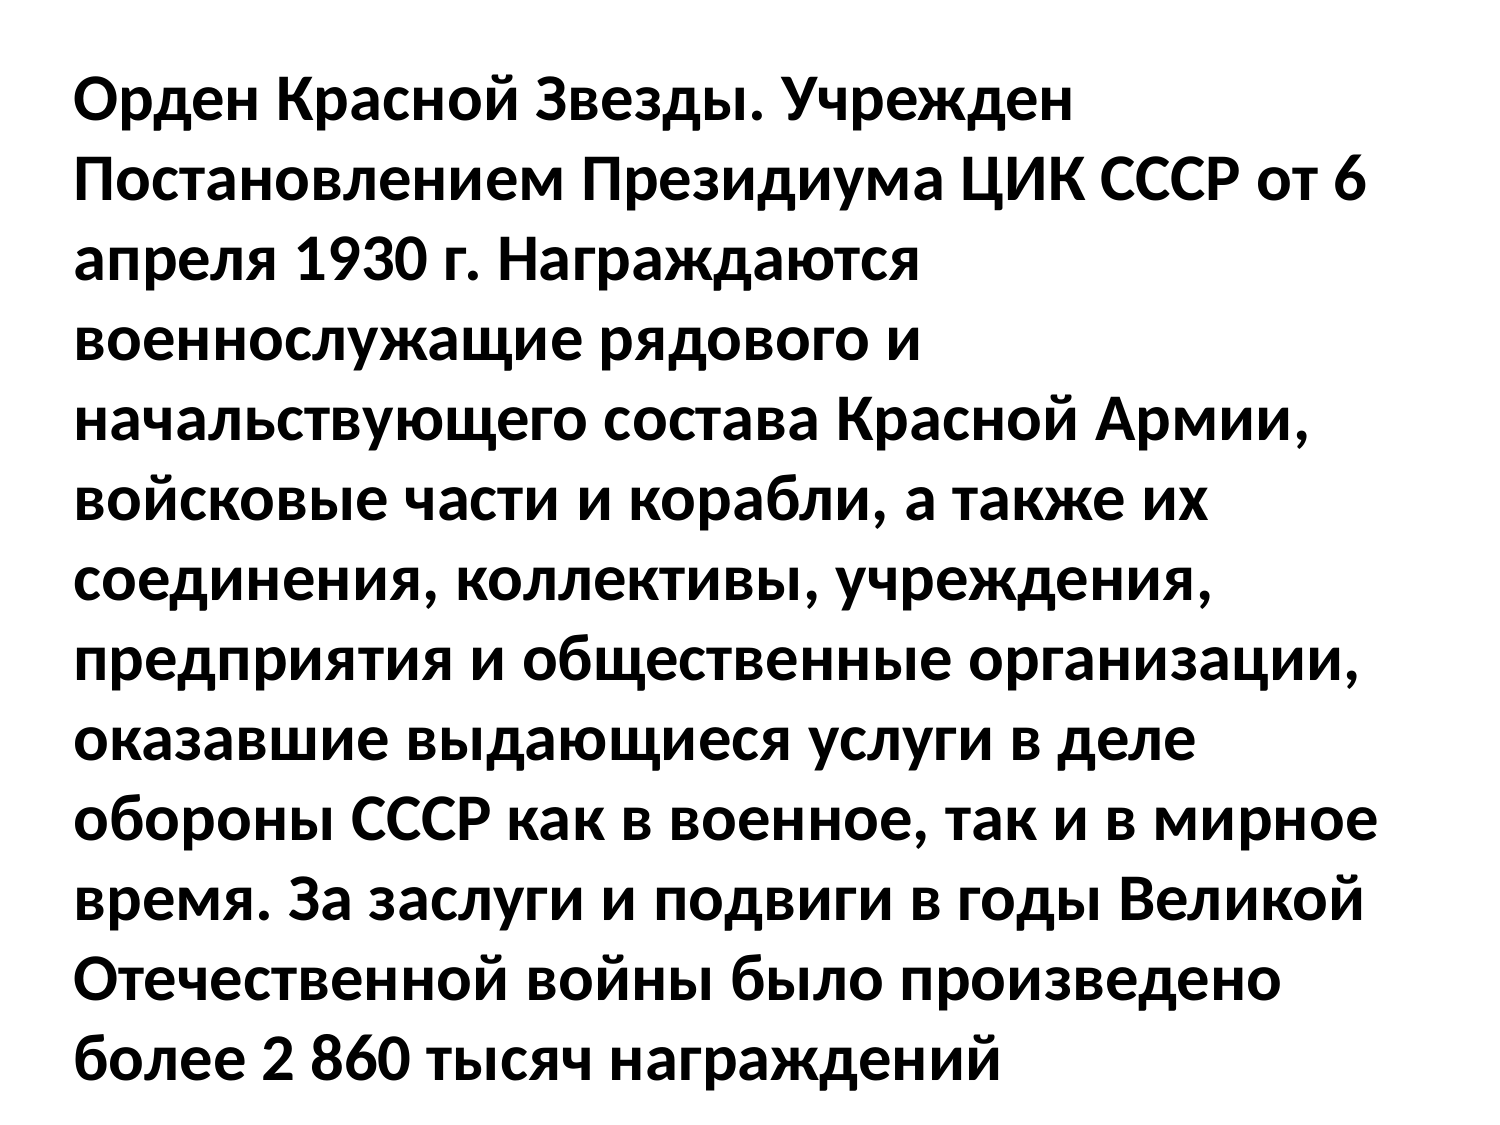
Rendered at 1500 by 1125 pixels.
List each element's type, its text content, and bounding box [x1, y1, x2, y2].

text_box Орден Красной Звезды. Учрежден Постановлением Президиума ЦИК СССР от 6 апреля 1930 г. Награждаются военнослужащие рядового и начальствующего состава Красной Армии, войсковые части и корабли, а также их соединения, коллективы, учреждения, предприятия и общественные организации, оказавшие выдающиеся услуги в деле обороны СССР как в военное, так и в мирное время. За заслуги и подвиги в годы Великой Отечественной войны было произведено более 2 860 тысяч награждений [58, 46, 1430, 1102]
